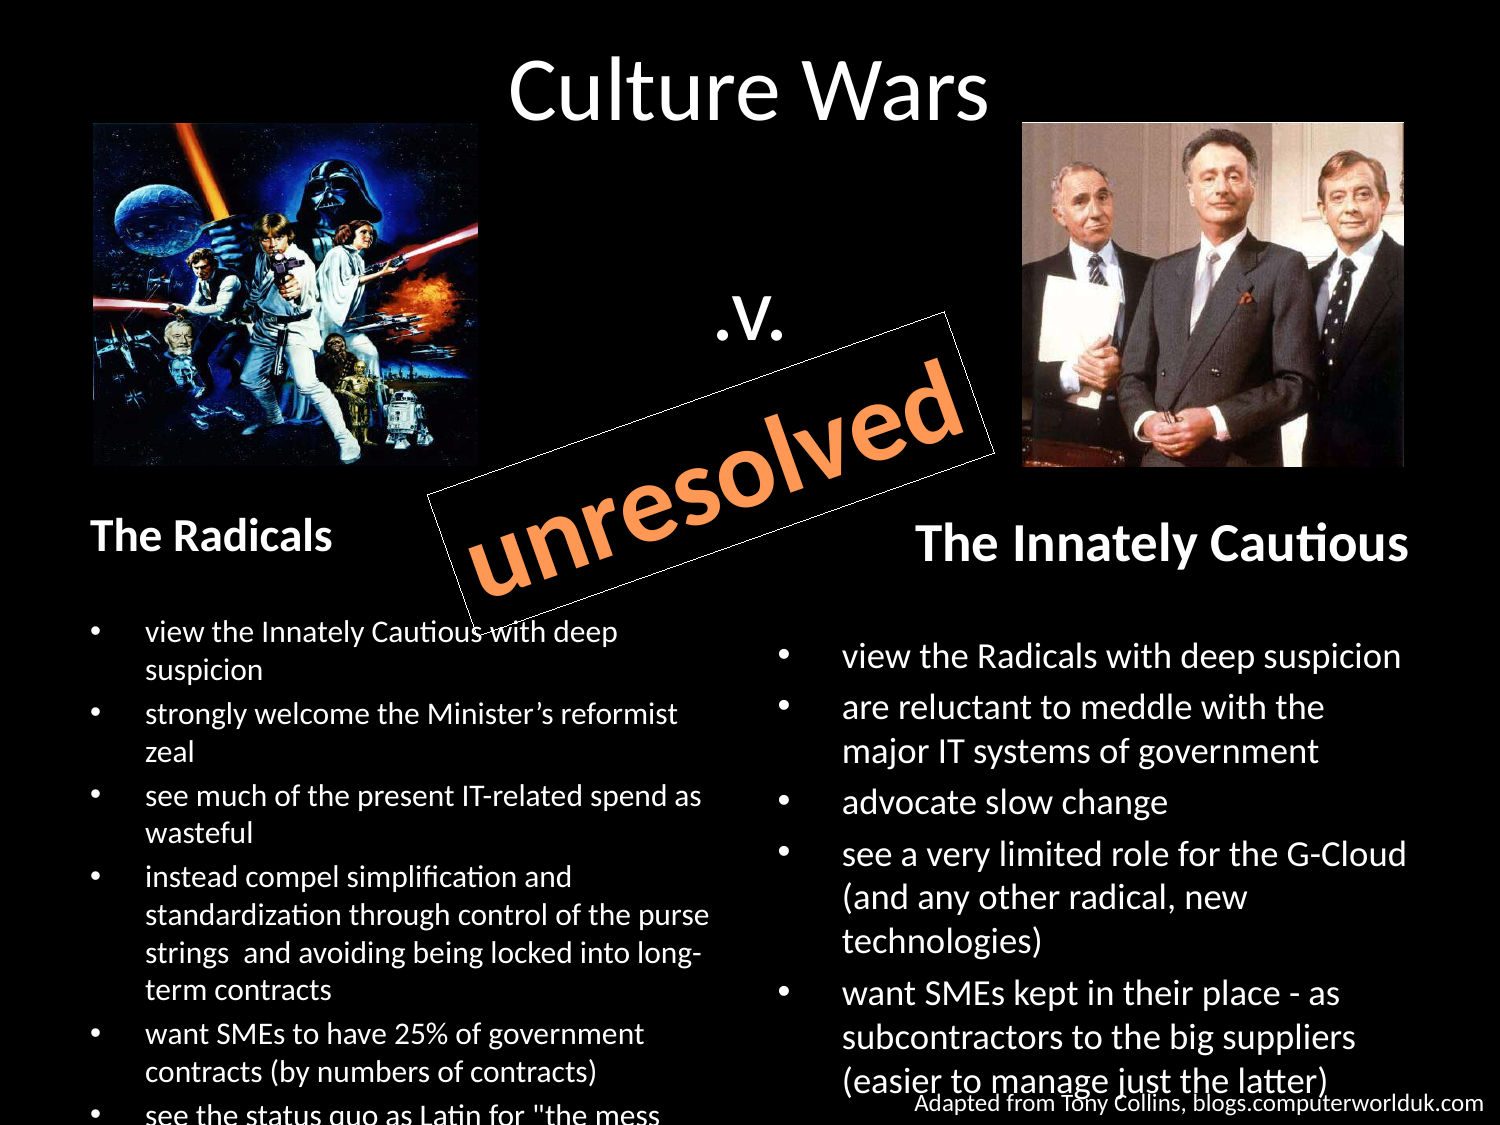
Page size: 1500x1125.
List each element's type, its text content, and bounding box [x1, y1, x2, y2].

list The Innately Cautious view the Radicals with deep suspicion are reluctant to meddle with the major IT systems of government advocate slow change see a very limited role for the G-Cloud (and any other radical, new technologies) want SMEs kept in their place - as subcontractors to the big suppliers (easier to manage just the latter) [762, 499, 1425, 1119]
picture [93, 122, 478, 466]
picture [1022, 121, 1404, 467]
text_box Adapted from Tony Collins, blogs.computerworlduk.com [899, 1079, 1500, 1125]
list The Radicals view the Innately Cautious with deep suspicion strongly welcome the Minister’s reformist zeal see much of the present IT-related spend as wasteful instead compel simplification and standardization through control of the purse strings and avoiding being locked into long-term contracts want SMEs to have 25% of government contracts (by numbers of contracts) see the status quo as Latin for "the mess we're in". [75, 497, 738, 1125]
text_box unresolved [427, 311, 995, 637]
title Culture Wars .v. [75, 0, 1425, 389]
